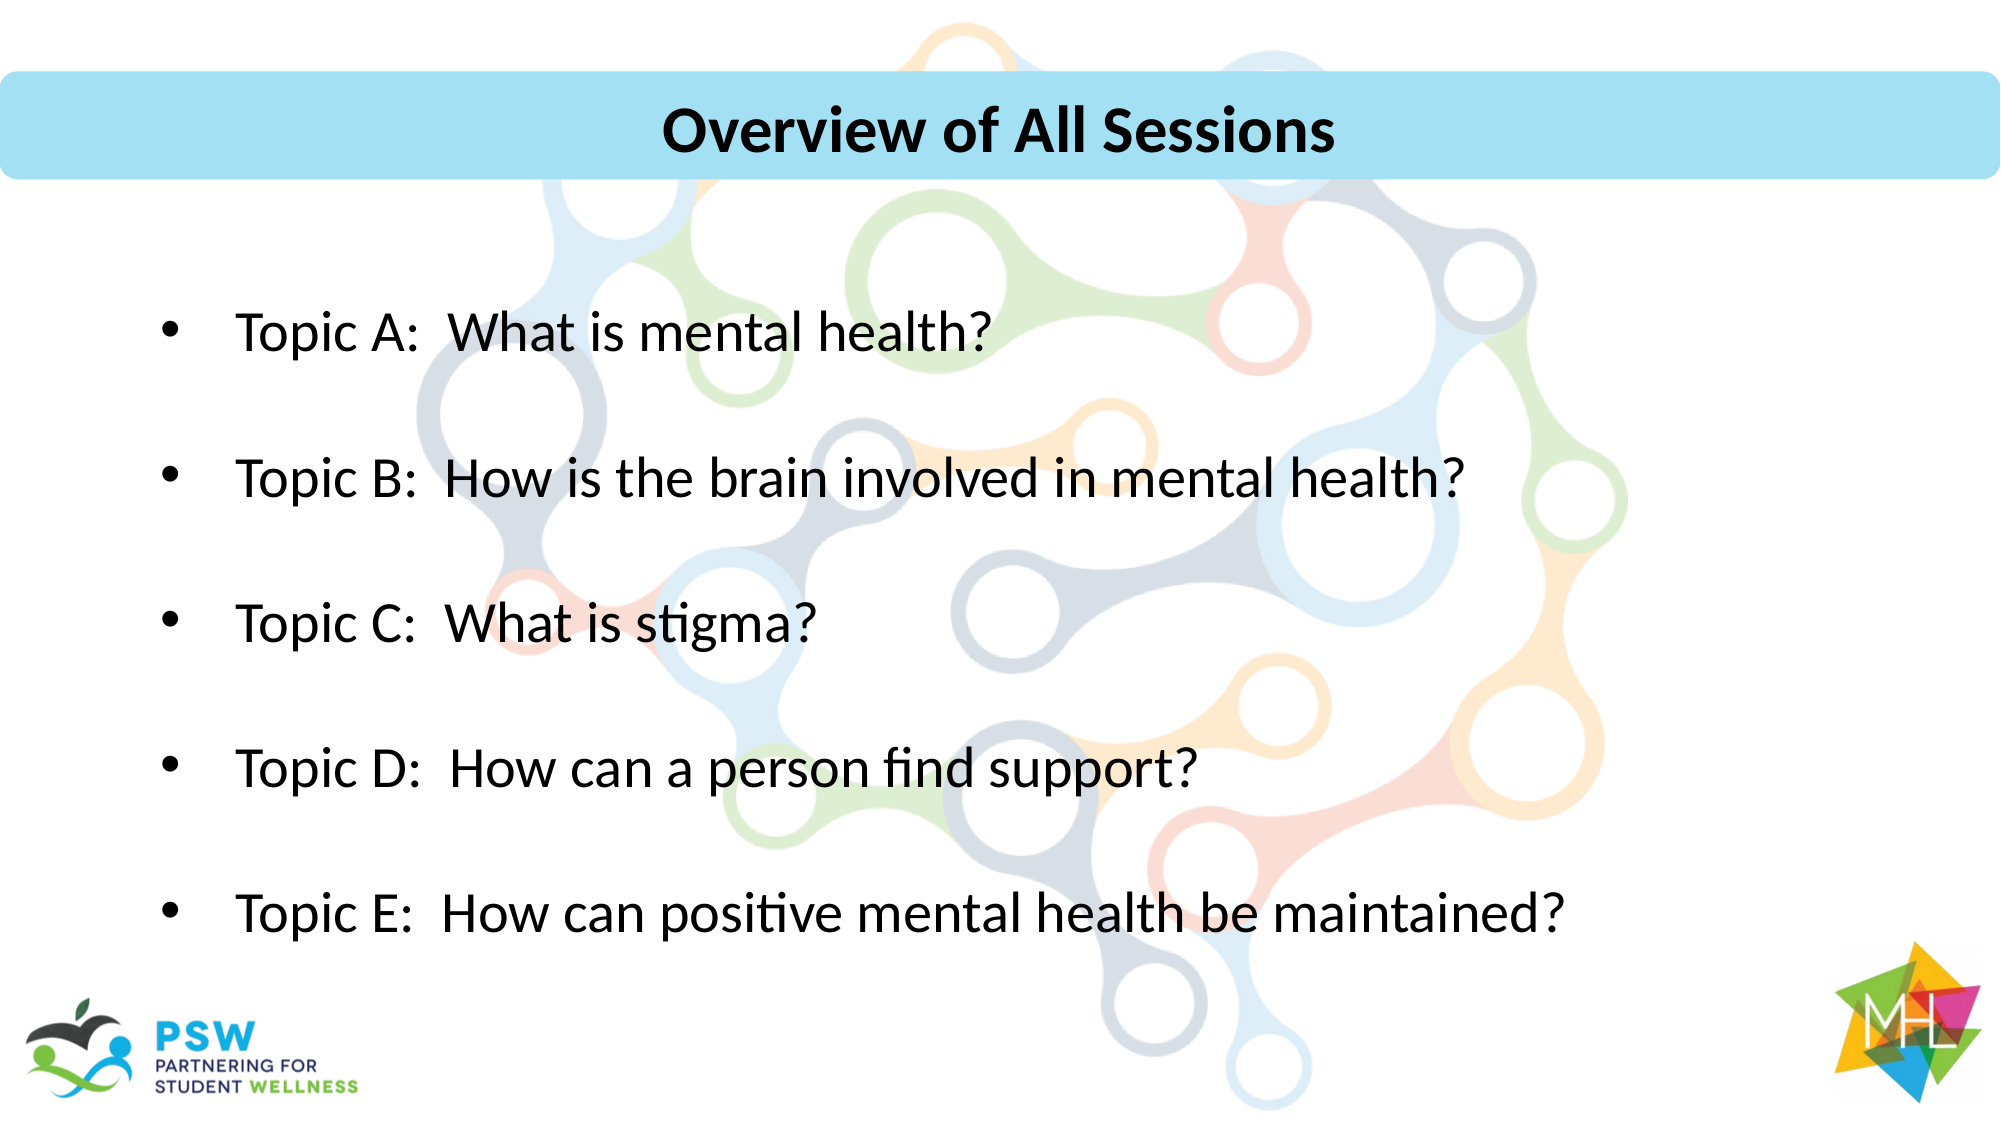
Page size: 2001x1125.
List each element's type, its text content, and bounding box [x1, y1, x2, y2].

list Topic A: What is mental health? Topic B: How is the brain involved in mental health? Topic C: What is stigma? Topic D: How can a person find support? Topic E: How can positive mental health be maintained? [137, 299, 1863, 1014]
text_box Overview of All Sessions [0, 72, 2000, 179]
picture [0, 0, 2001, 1125]
